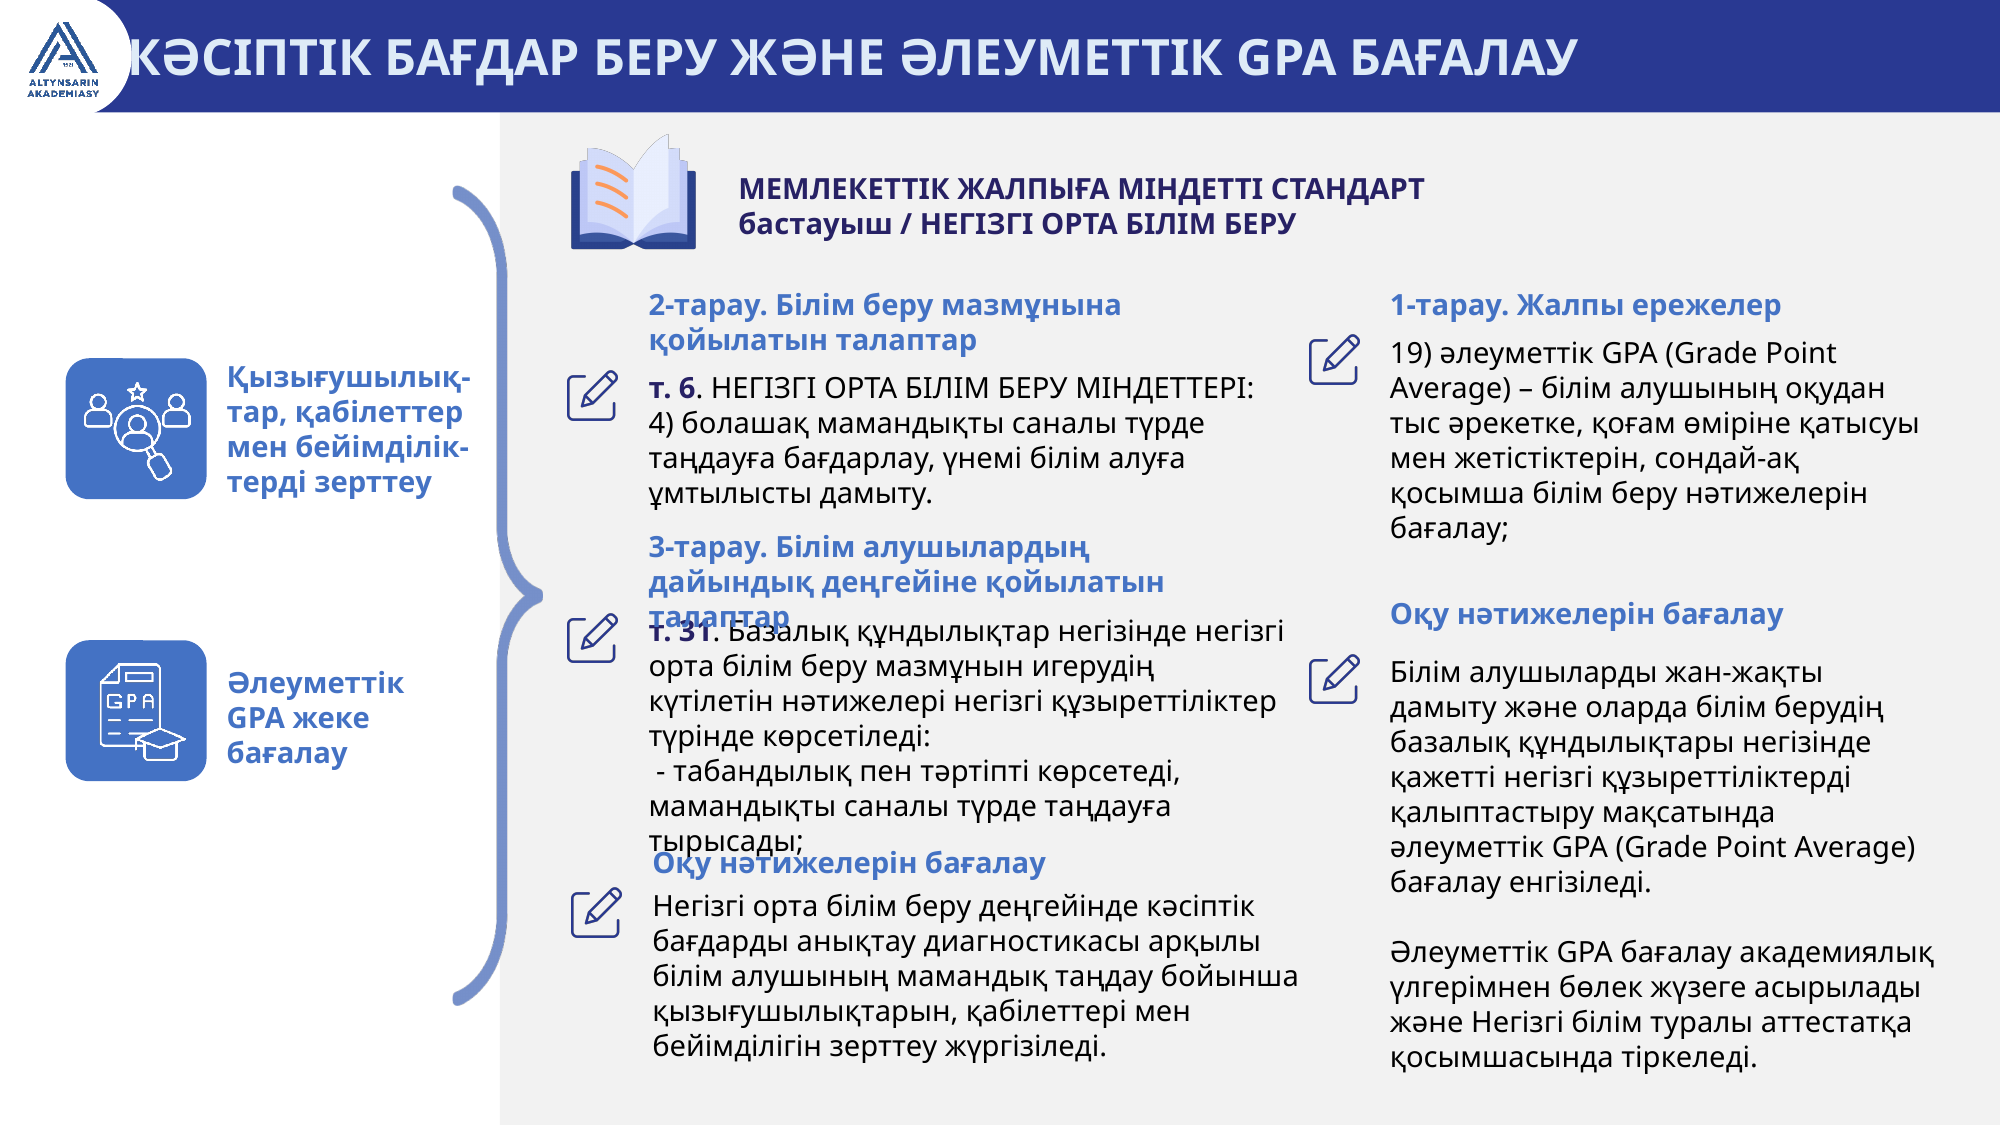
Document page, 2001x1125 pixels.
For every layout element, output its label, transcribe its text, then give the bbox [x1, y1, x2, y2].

text_box [64, 357, 208, 501]
text_box т. 6. НЕГІЗГІ ОРТА БІЛІМ БЕРУ МІНДЕТТЕРІ: 4) болашақ мамандықты саналы түрде таңдауға бағдарлау, үнемі білім алуға ұмтылысты дамыту. [633, 362, 1311, 517]
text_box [571, 129, 1757, 254]
text_box [97, 0, 2000, 113]
text_box 3-тарау. Білім алушылардың дайындық деңгейіне қойылатын талаптар [633, 521, 1260, 641]
text_box Әлеуметтік GPA жеке бағалау [211, 656, 452, 777]
picture [1309, 334, 1360, 385]
text_box 2-тарау. Білім беру мазмұнына қойылатын талаптар [633, 279, 1260, 364]
text_box т. 31. Базалық құндылықтар негізінде негізгі орта білім беру мазмұнын игерудің күтілетін нәтижелері негізгі құзыреттіліктер түрінде көрсетіледі: - табандылық пен тәртіпті көрсетеді, мамандықты саналы түрде таңдауға тырысады; [633, 605, 1300, 865]
text_box 1-тарау. Жалпы ережелер [1375, 279, 2000, 329]
text_box [16, 0, 132, 117]
picture [567, 370, 618, 421]
picture [567, 613, 618, 663]
picture [27, 22, 99, 97]
text_box Негізгі орта білім беру деңгейінде кәсіптік бағдарды анықтау диагностикасы арқылы білім алушының мамандық таңдау бойынша қызығушылықтарын, қабілеттері мен бейімділігін зерттеу жүргізіледі. [637, 879, 1338, 1070]
picture [452, 185, 543, 1006]
text_box КӘСІПТІК БАҒДАР БЕРУ ЖӘНЕ ӘЛЕУМЕТТІК GPA БАҒАЛАУ [120, 18, 1594, 93]
text_box 19) әлеуметтік GPA (Grade Point Average) – білім алушының оқудан тыс әрекетке, қоғам өміріне қатысуы мен жетістіктерін, сондай-ақ қосымша білім беру нәтижелерін бағалау; [1375, 329, 1951, 552]
picture [1309, 654, 1360, 704]
text_box Оқу нәтижелерін бағалау [1375, 587, 2000, 638]
text_box Қызығушылық-тар, қабілеттер мен бейімділік-терді зерттеу [211, 351, 452, 506]
picture [80, 374, 194, 488]
picture [93, 663, 192, 761]
text_box Оқу нәтижелерін бағалау [637, 837, 1315, 887]
picture [571, 887, 622, 938]
text_box [499, 113, 2000, 1125]
text_box Білім алушыларды жан-жақты дамыту және оларда білім берудің базалық құндылықтары негізінде қажетті негізгі құзыреттіліктерді қалыптастыру мақсатында әлеуметтік GPA (Grade Point Average) бағалау енгізіледі. Әлеуметтік GPA бағалау академиялық үлгерімнен бөлек жүзеге асырылады және Негізгі білім туралы аттестатқа қосымшасында тіркеледі. [1375, 646, 1951, 1081]
text_box [64, 639, 208, 783]
